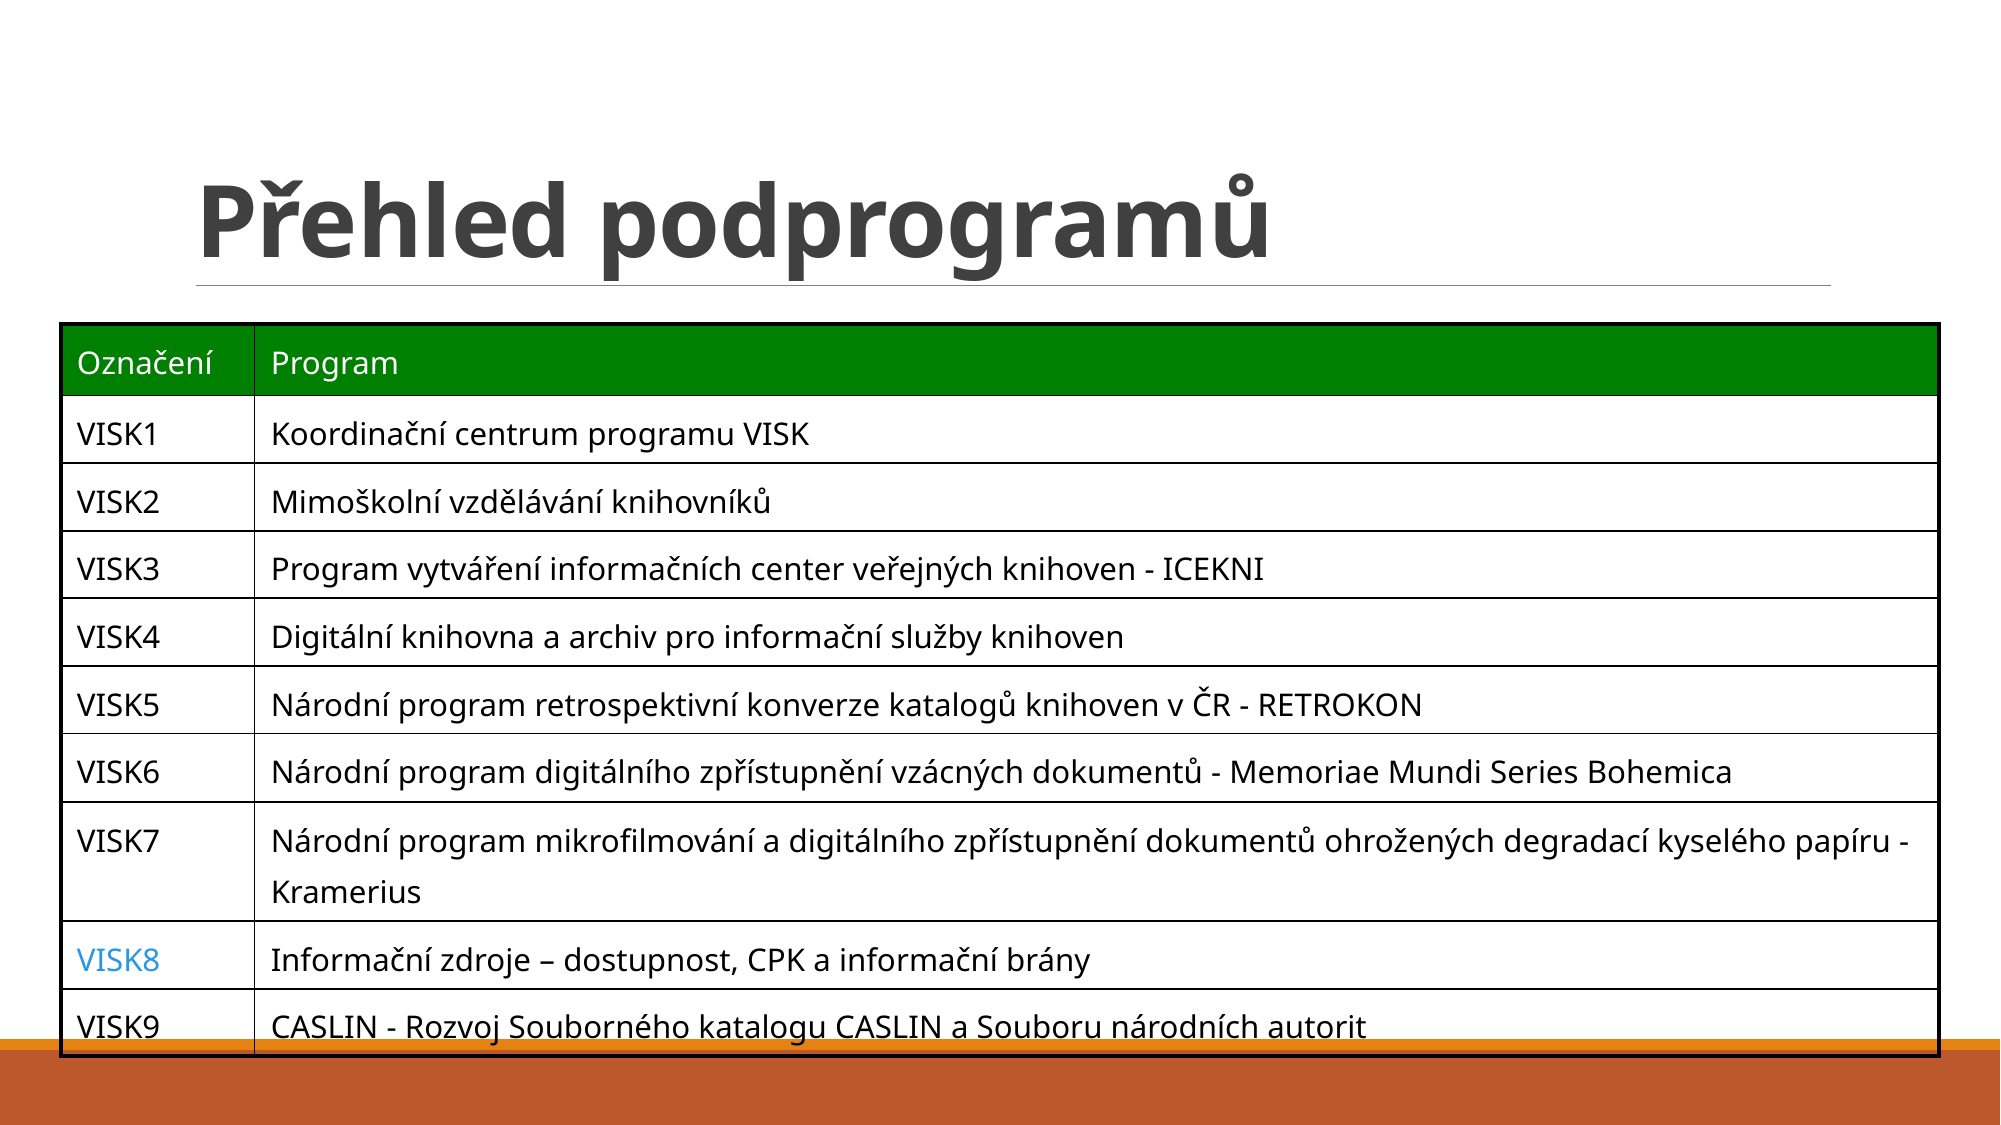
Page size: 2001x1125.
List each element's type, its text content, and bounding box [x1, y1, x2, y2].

table_cell VISK3 [63, 532, 254, 597]
table_cell Národní program retrospektivní konverze katalogů knihoven v ČR - RETROKON [255, 667, 1937, 733]
table_cell VISK7 [63, 803, 254, 920]
table_cell Koordinační centrum programu VISK [255, 396, 1937, 462]
title Přehled podprogramů [180, 47, 1830, 285]
table_cell Mimoškolní vzdělávání knihovníků [255, 464, 1937, 530]
table_cell Národní program digitálního zpřístupnění vzácných dokumentů - Memoriae Mundi Series Bohemica [255, 734, 1937, 801]
table_cell VISK9 [63, 990, 254, 1054]
table_cell Informační zdroje – dostupnost, CPK a informační brány [255, 922, 1937, 988]
table_header Program [255, 326, 1937, 395]
table_cell VISK6 [63, 734, 254, 801]
table_cell VISK1 [63, 396, 254, 462]
table_cell VISK8 [63, 922, 254, 988]
table_cell VISK4 [63, 599, 254, 665]
table_cell Digitální knihovna a archiv pro informační služby knihoven [255, 599, 1937, 665]
table_cell Národní program mikrofilmování a digitálního zpřístupnění dokumentů ohrožených degradací kyselého papíru - Kramerius [255, 803, 1937, 920]
table_cell VISK2 [63, 464, 254, 530]
table_header Označení [63, 326, 254, 395]
table_cell CASLIN - Rozvoj Souborného katalogu CASLIN a Souboru národních autorit [255, 990, 1937, 1054]
table_cell Program vytváření informačních center veřejných knihoven - ICEKNI [255, 532, 1937, 597]
table_cell VISK5 [63, 667, 254, 733]
